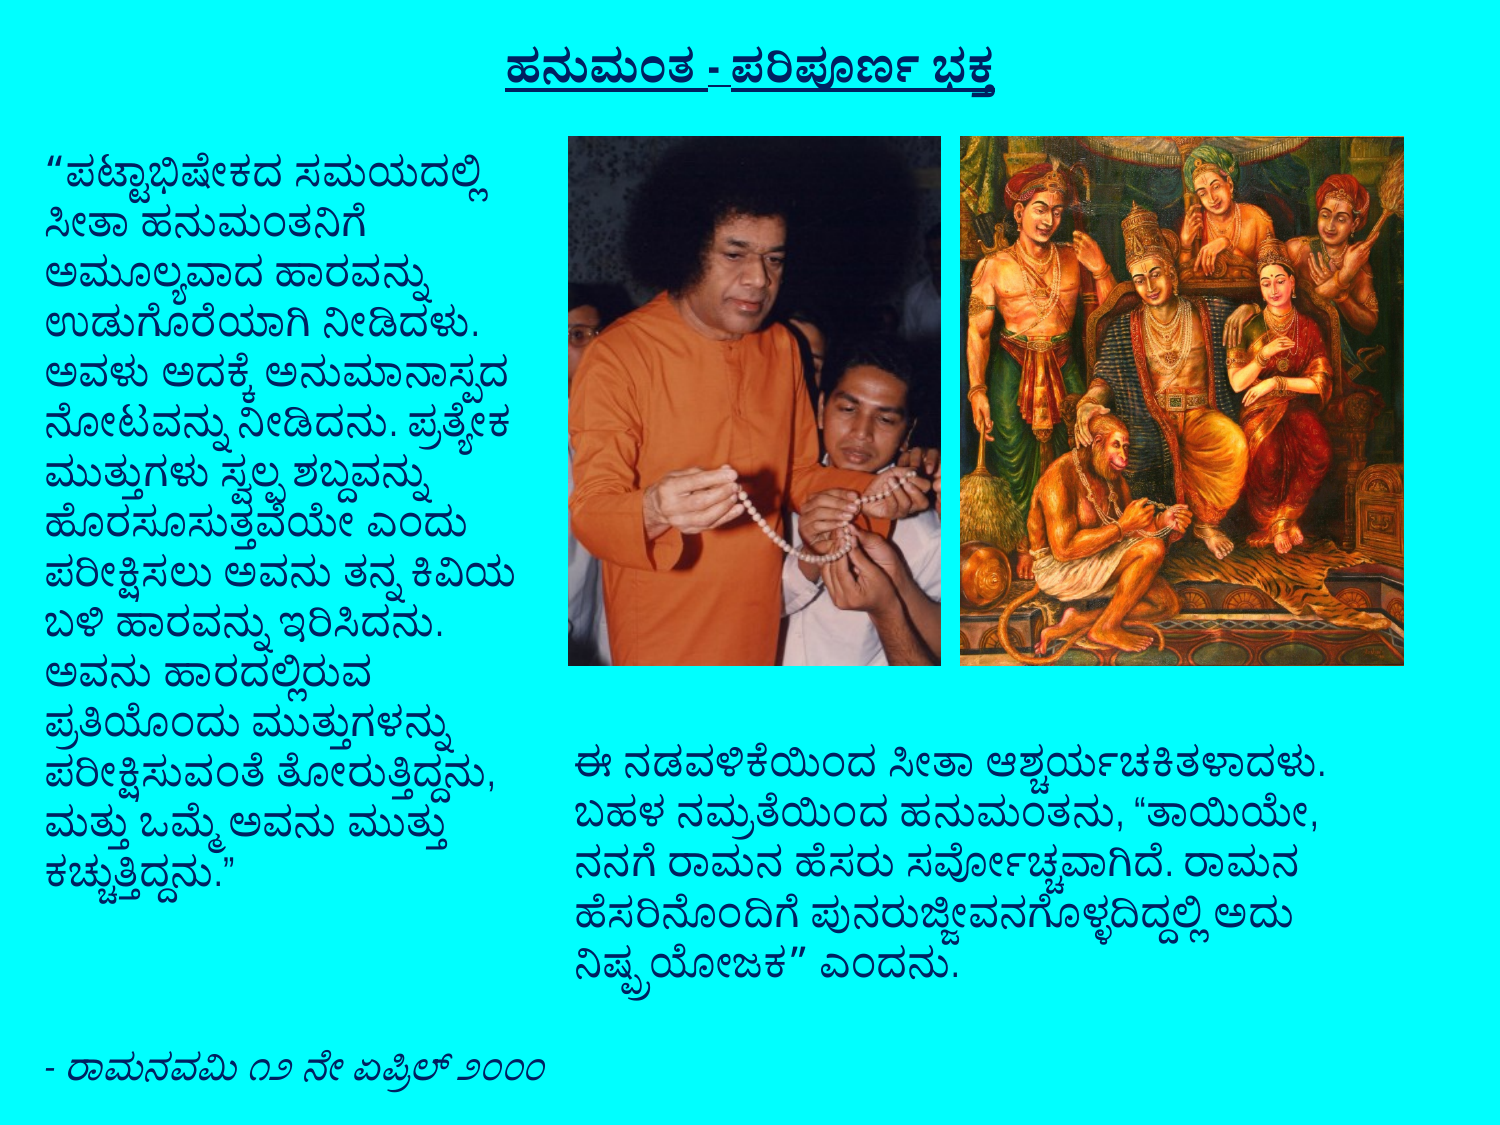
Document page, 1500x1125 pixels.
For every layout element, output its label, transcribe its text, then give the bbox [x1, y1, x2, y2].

text_box - ರಾಮನವಮಿ ೧೨ ನೇ ಏಪ್ರಿಲ್ ೨೦೦೦ [29, 1036, 653, 1096]
text_box “ಪಟ್ಟಾಭಿಷೇಕದ ಸಮಯದಲ್ಲಿ ಸೀತಾ ಹನುಮಂತನಿಗೆ ಅಮೂಲ್ಯವಾದ ಹಾರವನ್ನು ಉಡುಗೊರೆಯಾಗಿ ನೀಡಿದಳು. ಅವಳು ಅದಕ್ಕೆ ಅನುಮಾನಾಸ್ಪದ ನೋಟವನ್ನು ನೀಡಿದನು. ಪ್ರತ್ಯೇಕ ಮುತ್ತುಗಳು ಸ್ವಲ್ಪ ಶಬ್ದವನ್ನು ಹೊರಸೂಸುತ್ತವೆಯೇ ಎಂದು ಪರೀಕ್ಷಿಸಲು ಅವನು ತನ್ನ ಕಿವಿಯ ಬಳಿ ಹಾರವನ್ನು ಇರಿಸಿದನು. ಅವನು ಹಾರದಲ್ಲಿರುವ ಪ್ರತಿಯೊಂದು ಮುತ್ತುಗಳನ್ನು ಪರೀಕ್ಷಿಸುವಂತೆ ತೋರುತ್ತಿದ್ದನು, ಮತ್ತು ಒಮ್ಮೆ ಅವನು ಮುತ್ತು ಕಚ್ಚುತ್ತಿದ್ದನು.” [29, 137, 538, 903]
picture [960, 136, 1404, 666]
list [567, 136, 942, 666]
title ಹನುಮಂತ - ಪರಿಪೂರ್ಣ ಭಕ್ತ [75, 28, 1425, 100]
text_box ಈ ನಡವಳಿಕೆಯಿಂದ ಸೀತಾ ಆಶ್ಚರ್ಯಚಕಿತಳಾದಳು. ಬಹಳ ನಮ್ರತೆಯಿಂದ ಹನುಮಂತನು, “ತಾಯಿಯೇ, ನನಗೆ ರಾಮನ ಹೆಸರು ಸರ್ವೋಚ್ಚವಾಗಿದೆ. ರಾಮನ ಹೆಸರಿನೊಂದಿಗೆ ಪುನರುಜ್ಜೀವನಗೊಳ್ಳದಿದ್ದಲ್ಲಿ ಅದು ನಿಷ್ಪ್ರಯೋಜಕ” ಎಂದನು. [559, 727, 1366, 993]
